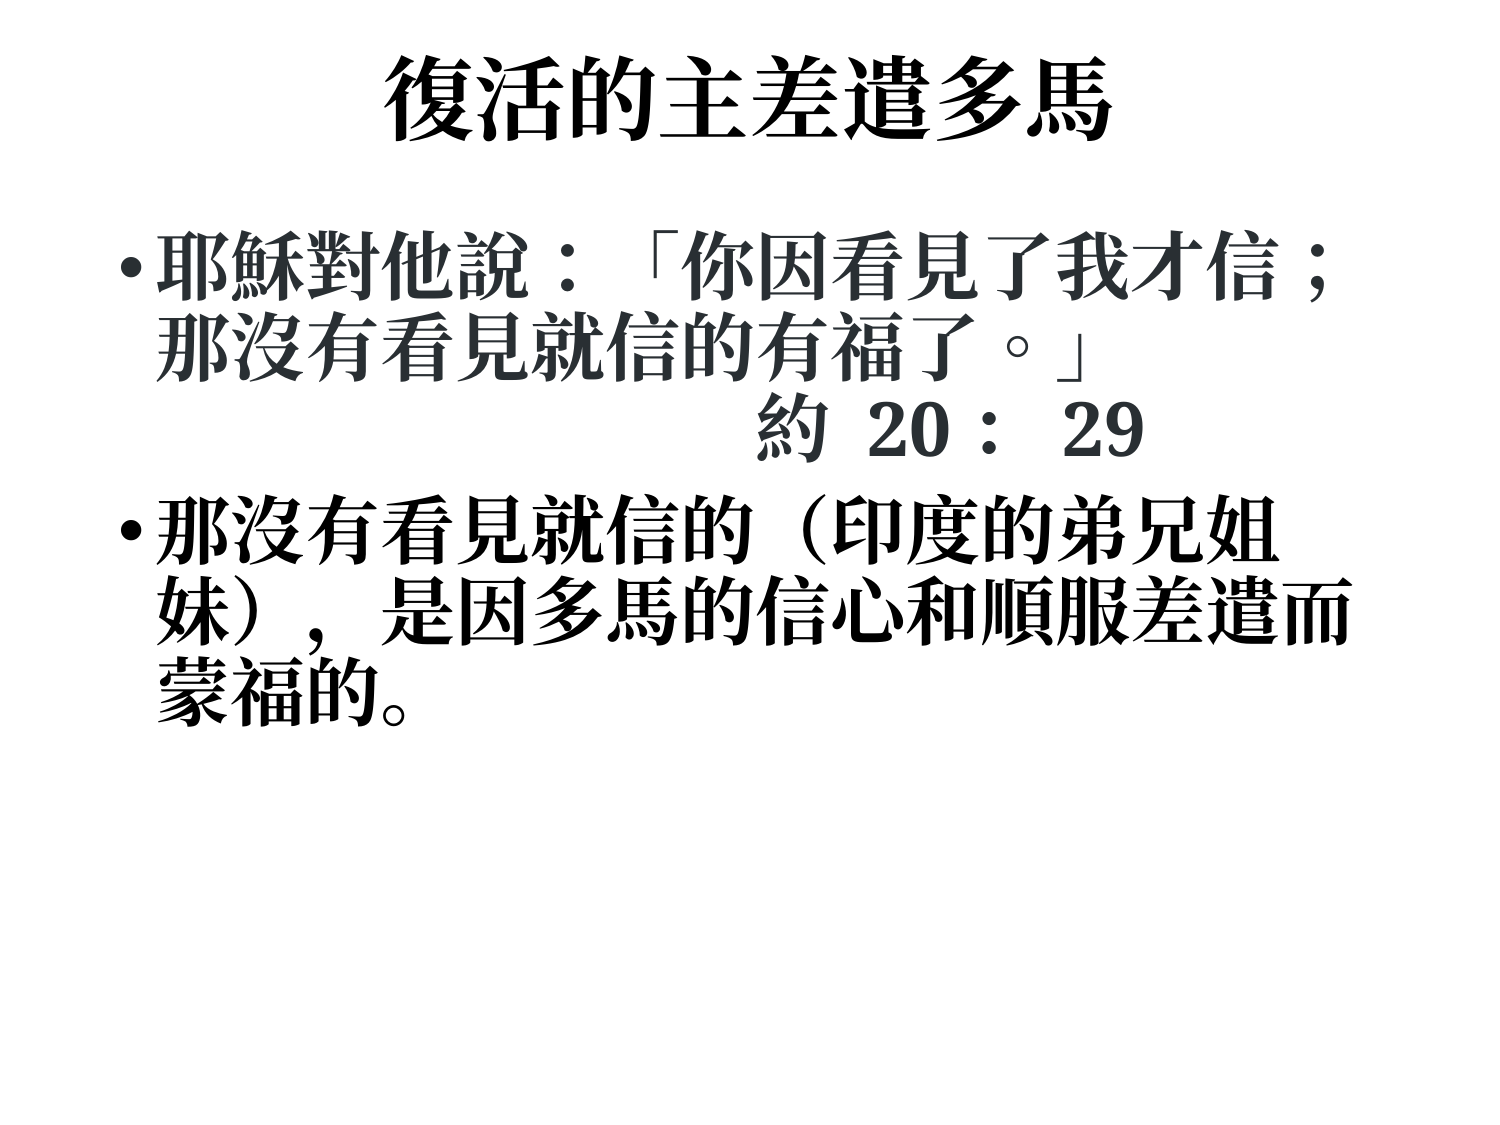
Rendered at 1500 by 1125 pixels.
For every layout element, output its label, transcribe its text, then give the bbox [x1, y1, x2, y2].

title 復活的主差遣多馬 [103, 22, 1397, 186]
list 耶穌對他說：「你因看見了我才信；那沒有看見就信的有福了。」 約 20：29 那沒有看見就信的（印度的弟兄姐妹），是因多馬的信心和順服差遣而蒙福的。 [103, 222, 1397, 1014]
